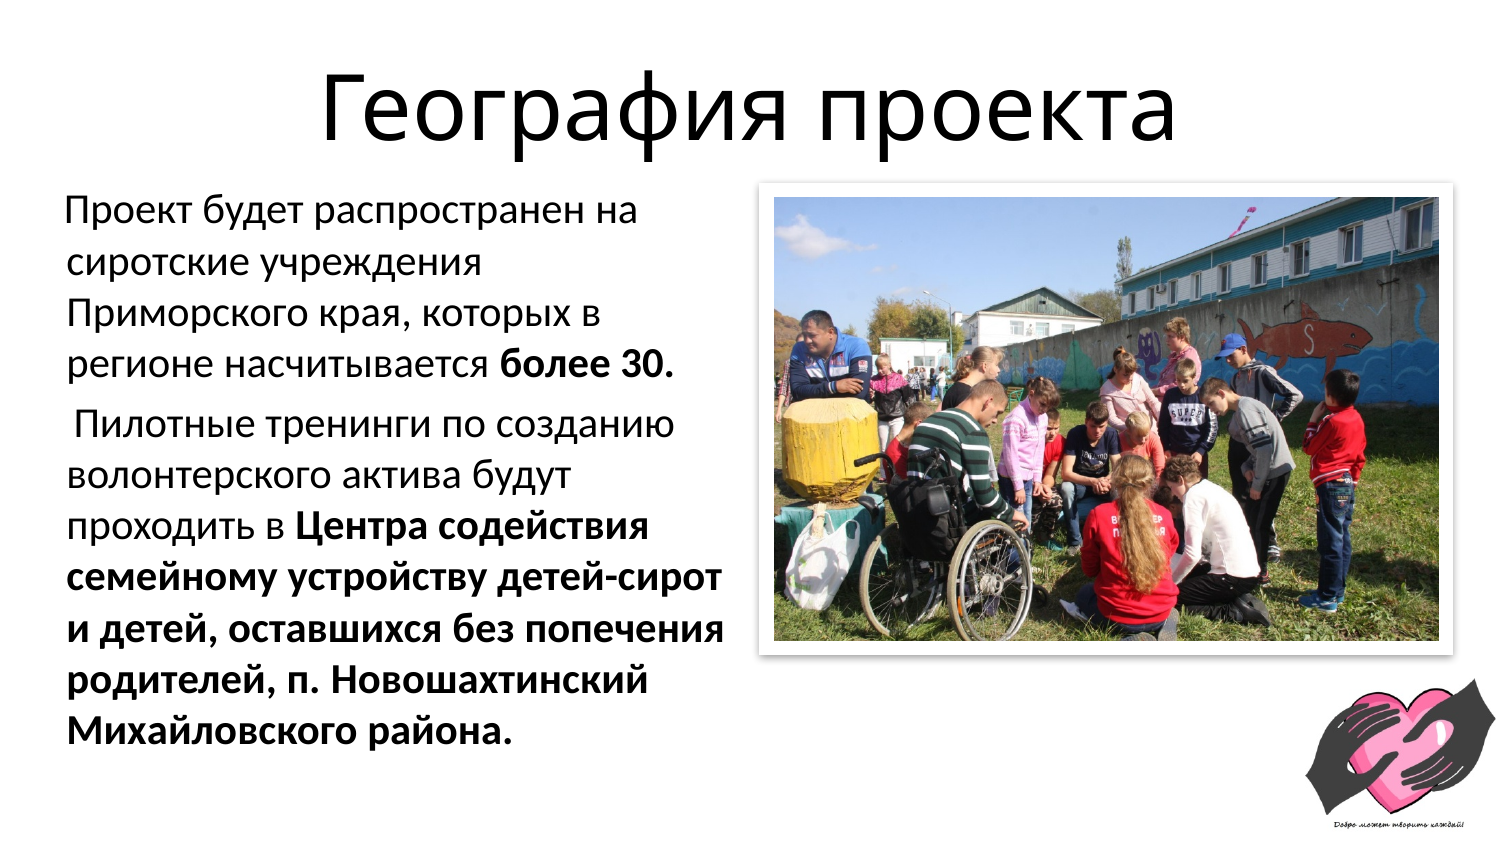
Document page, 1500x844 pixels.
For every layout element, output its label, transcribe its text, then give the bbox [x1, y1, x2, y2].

picture [1304, 678, 1500, 844]
picture [773, 197, 1439, 641]
title География проекта [75, 33, 1425, 175]
list Проект будет распространен на сиротские учреждения Приморского края, которых в регионе насчитывается более 30. Пилотные тренинги по созданию волонтерского актива будут проходить в Центра содействия семейному устройству детей-сирот и детей, оставшихся без попечения родителей, п. Новошахтинский Михайловского района. [0, 173, 750, 812]
